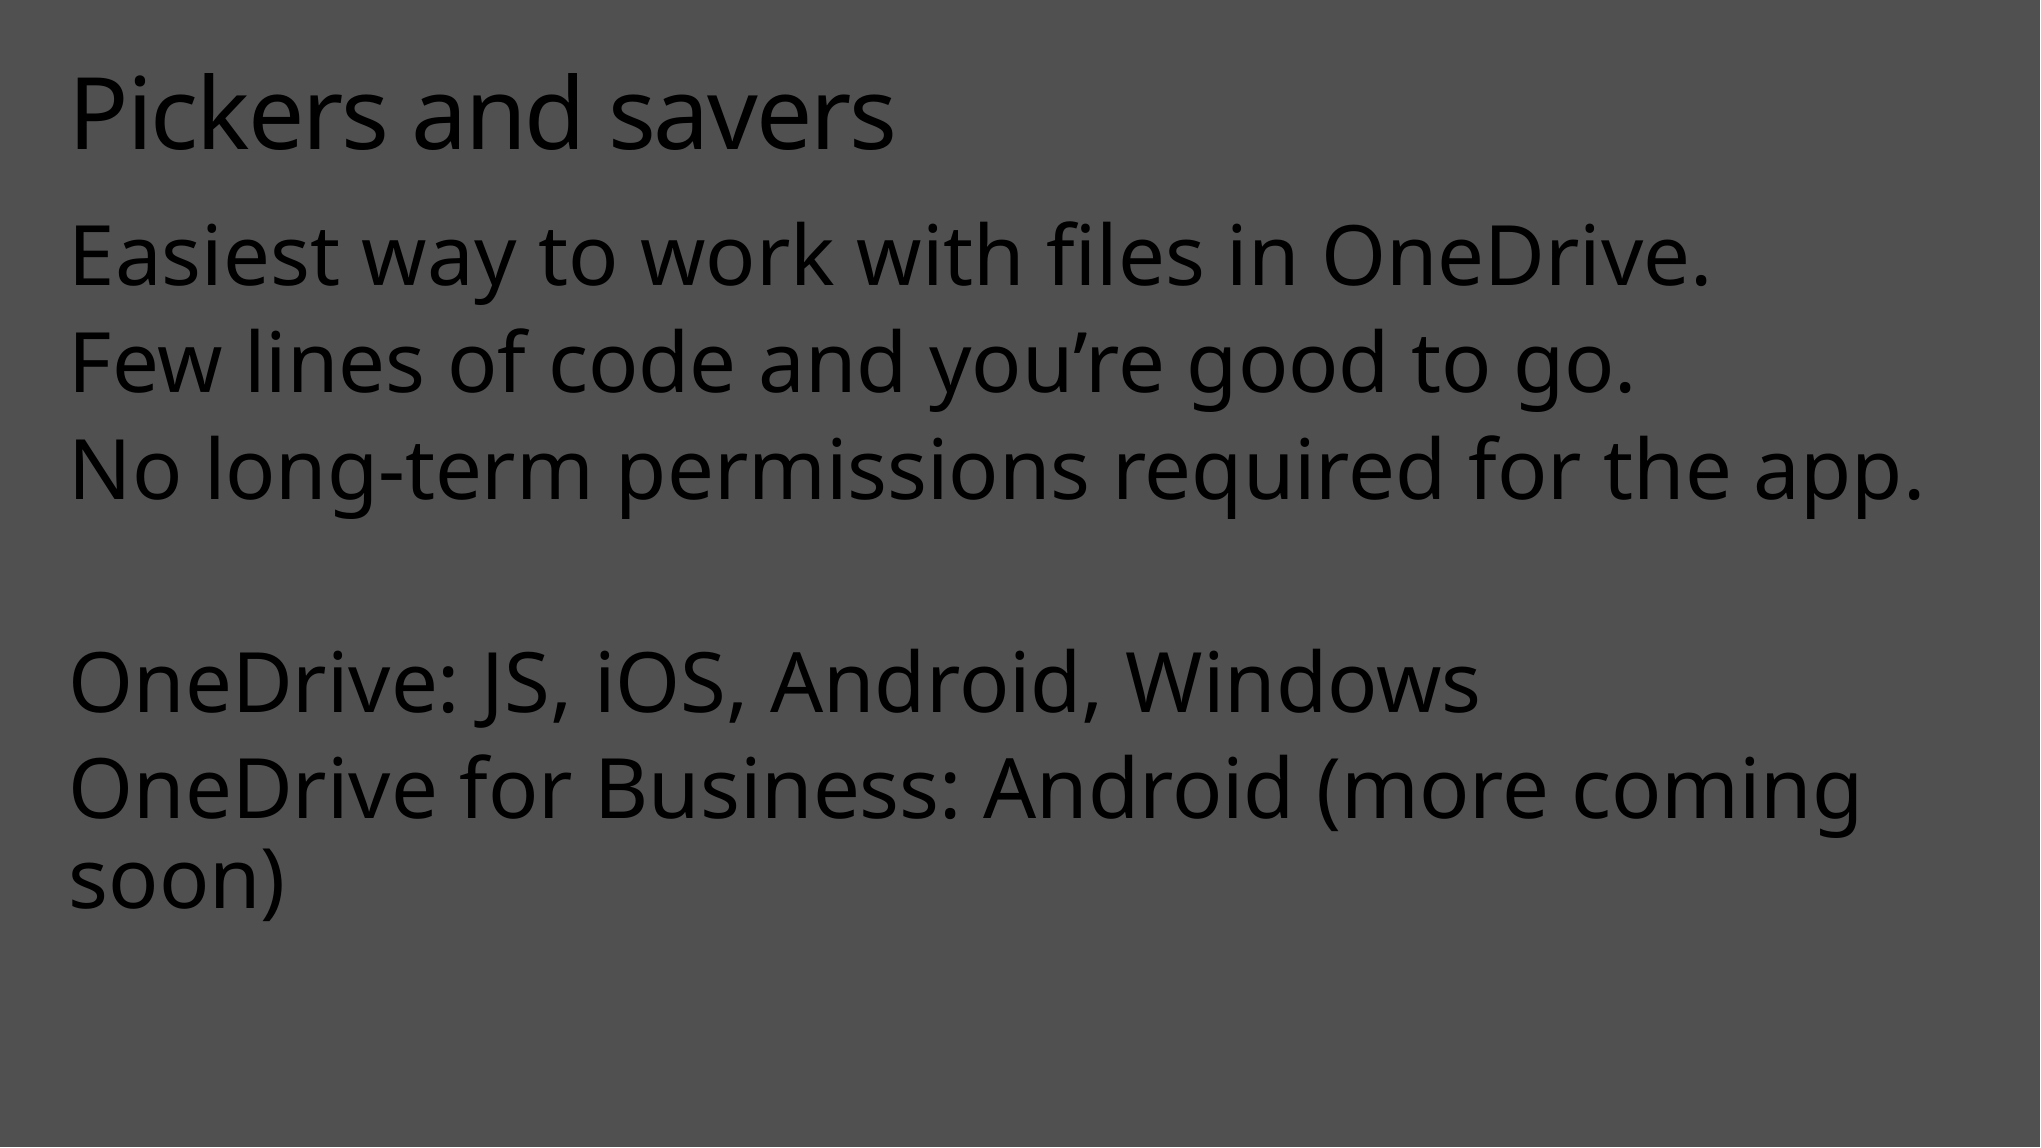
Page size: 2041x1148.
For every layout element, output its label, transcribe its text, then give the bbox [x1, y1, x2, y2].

list Easiest way to work with files in OneDrive. Few lines of code and you’re good to go. No long-term permissions required for the app. OneDrive: JS, iOS, Android, Windows OneDrive for Business: Android (more coming soon) [45, 198, 1996, 876]
title Pickers and savers [45, 48, 1996, 198]
